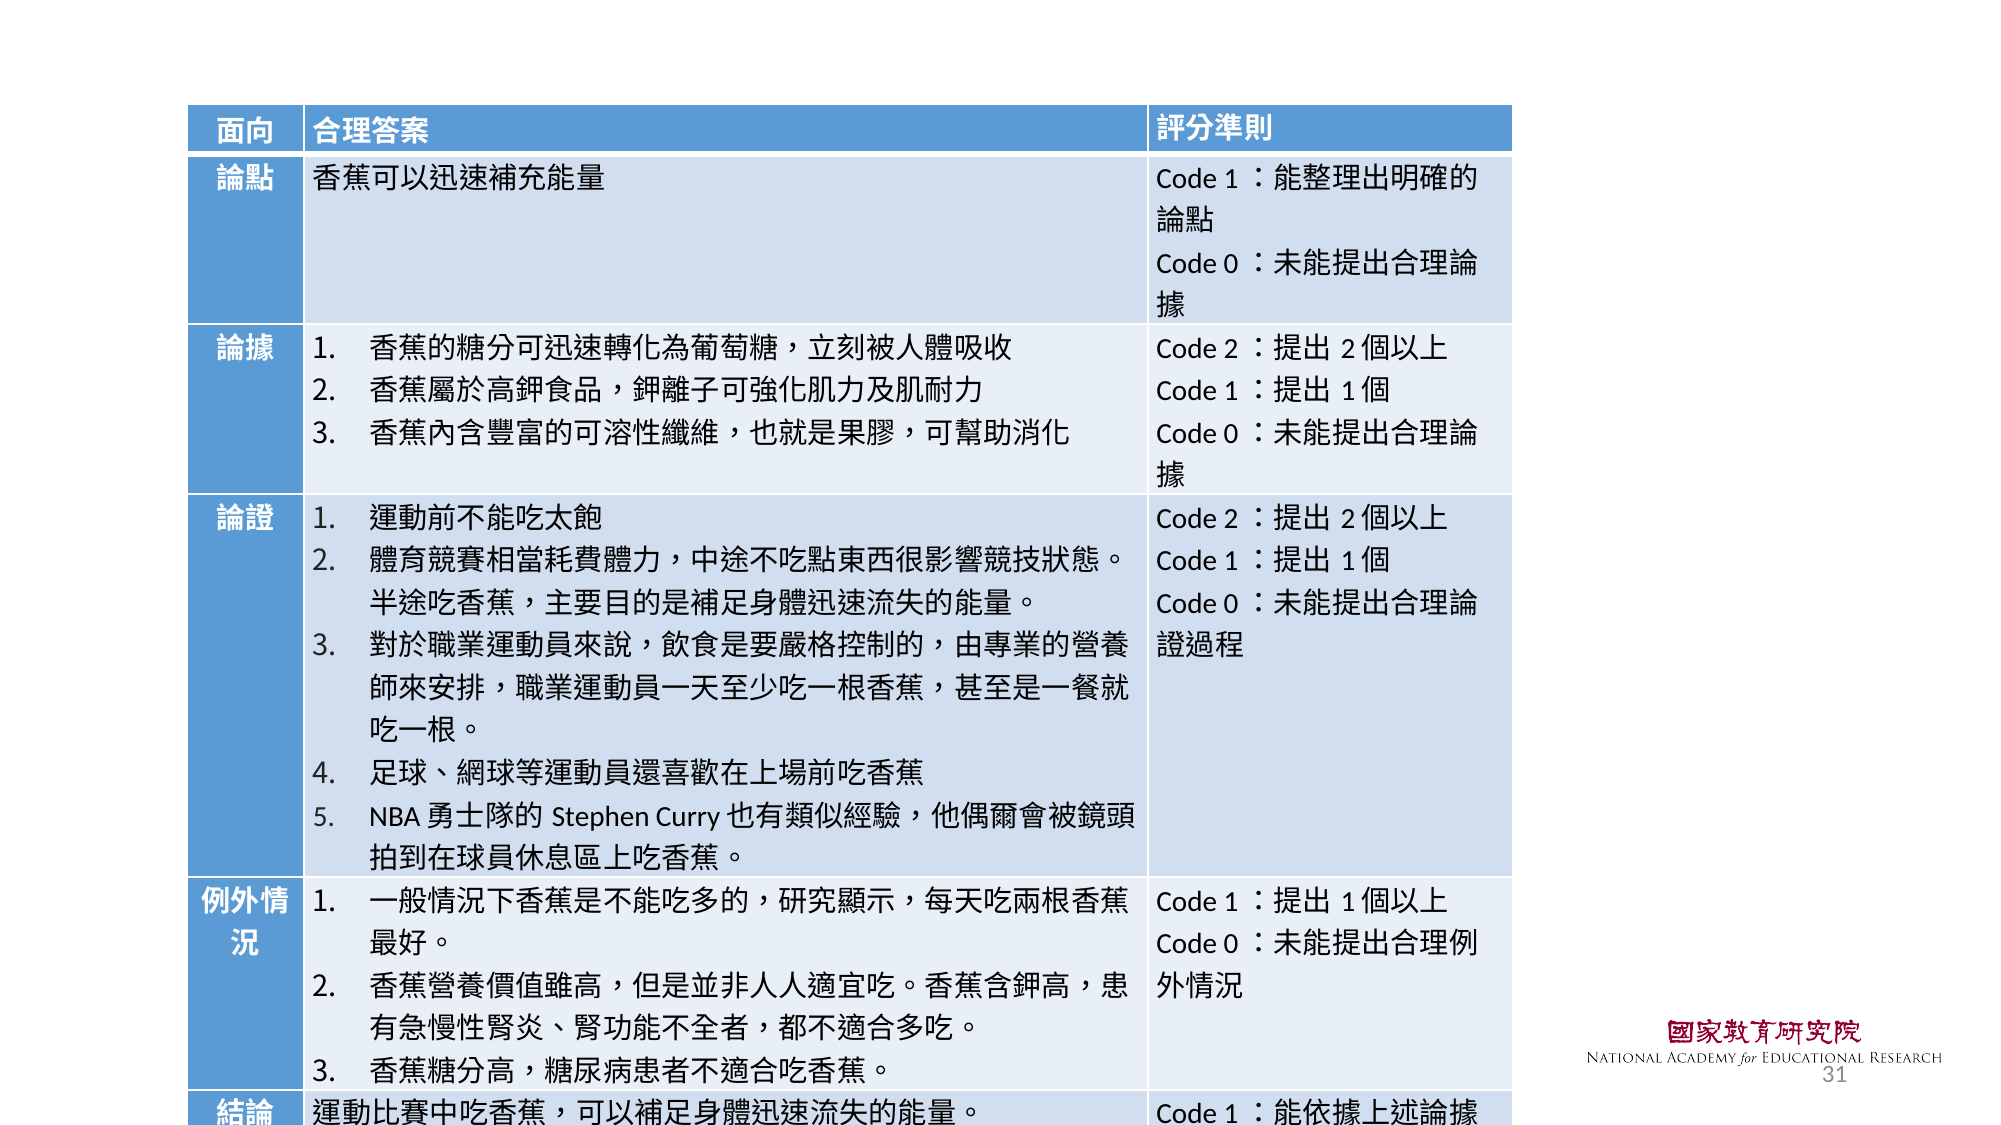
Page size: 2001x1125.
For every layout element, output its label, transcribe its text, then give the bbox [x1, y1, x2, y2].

table_header 評分準則 [1149, 105, 1512, 151]
picture [0, 0, 2001, 1125]
table_cell Code 2：提出2個以上 Code 1：提出1個 Code 0：未能提出合理論證過程 [1149, 495, 1512, 876]
slide_number 31 [1514, 1042, 1863, 1103]
table_cell Code 1：提出1個以上 Code 0：未能提出合理例外情況 [1149, 878, 1512, 1089]
table_cell Code 2：提出2個以上 Code 1：提出1個 Code 0：未能提出合理論據 [1149, 325, 1512, 493]
table_header 面向 [188, 105, 303, 151]
table_cell 運動比賽中吃香蕉，可以補足身體迅速流失的能量。 [305, 1091, 1147, 1125]
table_cell 例外情況 [188, 878, 303, 1089]
table_header 合理答案 [305, 105, 1147, 151]
table_cell 論證 [188, 495, 303, 876]
table_cell 香蕉的糖分可迅速轉化為葡萄糖，立刻被人體吸收 香蕉屬於高鉀食品，鉀離子可強化肌力及肌耐力 香蕉內含豐富的可溶性纖維，也就是果膠，可幫助消化 [305, 325, 1147, 493]
table_cell 論據 [188, 325, 303, 493]
table_cell Code 1：能整理出明確的論點 Code 0：未能提出合理論據 [1149, 157, 1512, 323]
table_cell 運動前不能吃太飽 體育競賽相當耗費體力，中途不吃點東西很影響競技狀態。半途吃香蕉，主要目的是補足身體迅速流失的能量。 對於職業運動員來說，飲食是要嚴格控制的，由專業的營養師來安排，職業運動員一天至少吃一根香蕉，甚至是一餐就吃一根。 足球、網球等運動員還喜歡在上場前吃香蕉 NBA勇士隊的Stephen Curry也有類似經驗，他偶爾會被鏡頭拍到在球員休息區上吃香蕉。 [305, 495, 1147, 876]
table_cell 香蕉可以迅速補充能量 [305, 157, 1147, 323]
table_cell Code 1：能依據上述論據與例證寫出文章結論 Code 0：未能依據上述論據與例證寫出合理的結論 [1149, 1091, 1512, 1125]
table_cell 一般情況下香蕉是不能吃多的，研究顯示，每天吃兩根香蕉最好。 香蕉營養價值雖高，但是並非人人適宜吃。香蕉含鉀高，患有急慢性腎炎、腎功能不全者，都不適合多吃。 香蕉糖分高，糖尿病患者不適合吃香蕉。 [305, 878, 1147, 1089]
table_cell 結論 [188, 1091, 303, 1125]
table_cell 論點 [188, 157, 303, 323]
